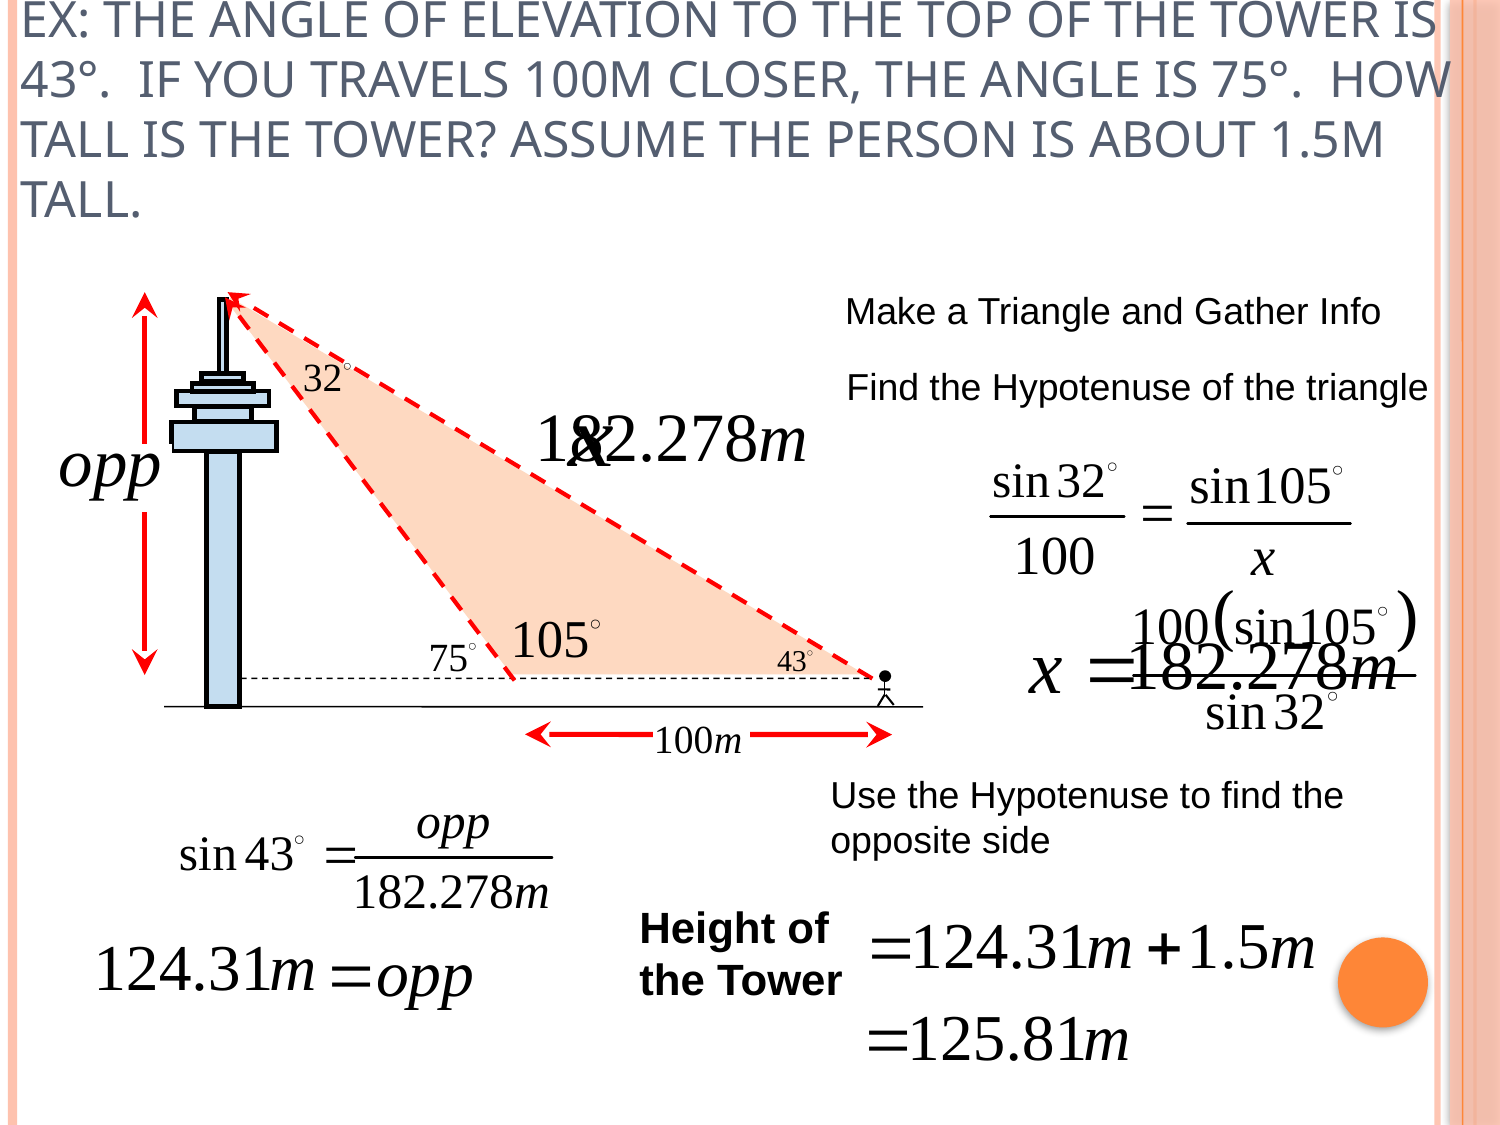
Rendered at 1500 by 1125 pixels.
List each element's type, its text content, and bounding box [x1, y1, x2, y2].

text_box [856, 912, 1327, 985]
text_box [201, 373, 244, 382]
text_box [852, 1004, 1142, 1077]
text_box [225, 297, 246, 321]
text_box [884, 695, 896, 705]
text_box [879, 670, 892, 682]
text_box Find the Hypotenuse of the triangle [831, 355, 1474, 416]
text_box [314, 375, 805, 677]
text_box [1178, 446, 1362, 580]
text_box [1015, 646, 1117, 712]
text_box [206, 493, 240, 706]
text_box [227, 292, 251, 303]
text_box Make a Triangle and Gather Info [830, 279, 1472, 340]
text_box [1122, 630, 1410, 706]
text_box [90, 934, 330, 1006]
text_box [346, 789, 562, 920]
text_box [176, 391, 269, 406]
text_box Use the Hypotenuse to find the opposite side [815, 763, 1457, 869]
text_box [1124, 582, 1425, 742]
text_box [218, 299, 227, 374]
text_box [652, 719, 751, 764]
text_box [1240, 540, 1284, 580]
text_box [532, 402, 820, 478]
text_box [194, 406, 252, 422]
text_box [772, 638, 820, 680]
text_box [826, 648, 868, 677]
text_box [423, 627, 486, 682]
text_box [173, 816, 340, 883]
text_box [49, 442, 173, 514]
text_box [171, 422, 277, 451]
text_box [982, 444, 1175, 579]
text_box Height of the Tower [624, 892, 858, 1012]
text_box [191, 383, 254, 392]
text_box [235, 300, 312, 382]
text_box [206, 451, 240, 480]
title Ex: The angle of elevation to the top of the tower is 43°. If you travels 100m closer, the angle is 75°. How tall is the tower? Assume the person is about 1.5m tall. [5, 30, 1489, 236]
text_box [1011, 527, 1106, 588]
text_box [315, 955, 489, 1023]
text_box [224, 308, 477, 681]
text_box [508, 599, 611, 670]
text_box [298, 347, 361, 401]
text_box [490, 644, 514, 681]
